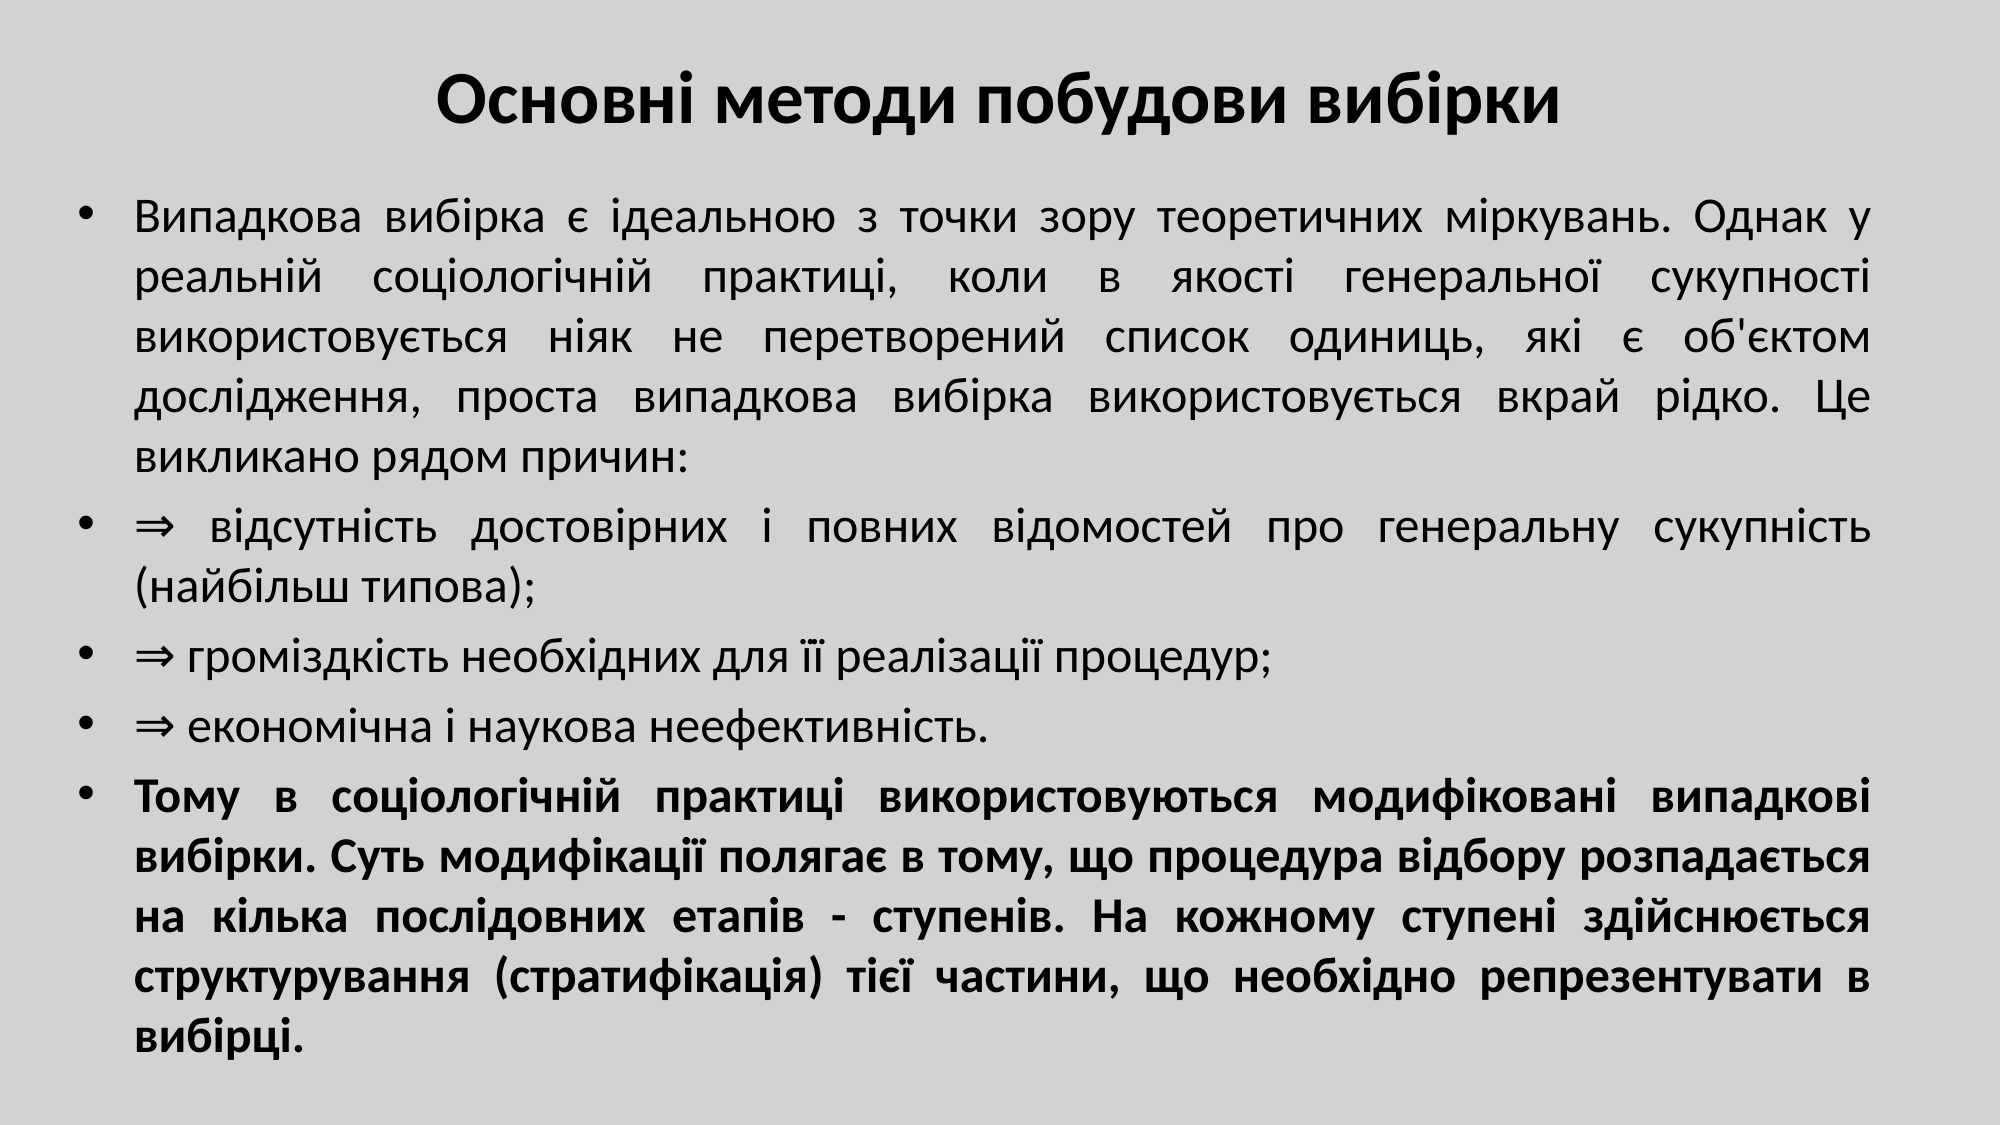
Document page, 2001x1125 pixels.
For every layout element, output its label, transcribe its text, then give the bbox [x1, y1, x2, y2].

list Випадкова вибірка є ідеальною з точки зору теоретичних міркувань. Однак у реальній соціологічній практиці, коли в якості генеральної сукупності використовується ніяк не перетворений список одиниць, які є об'єктом дослідження, проста випадкова вибірка використовується вкрай рідко. Це викликано рядом причин: ⇒ відсутність достовірних і повних відомостей про генеральну сукупність (найбільш типова); ⇒ громіздкість необхідних для її реалізації процедур; ⇒ економічна і наукова неефективність. Тому в соціологічній практиці використовуються модифіковані випадкові вибірки. Суть модифікації полягає в тому, що процедура відбору розпадається на кілька послідовних етапів - ступенів. На кожному ступені здійснюється структурування (стратифікація) тієї частини, що необхідно репрезентувати в вибірці. [62, 174, 1888, 1075]
title Основні методи побудови вибірки [99, 37, 1900, 150]
